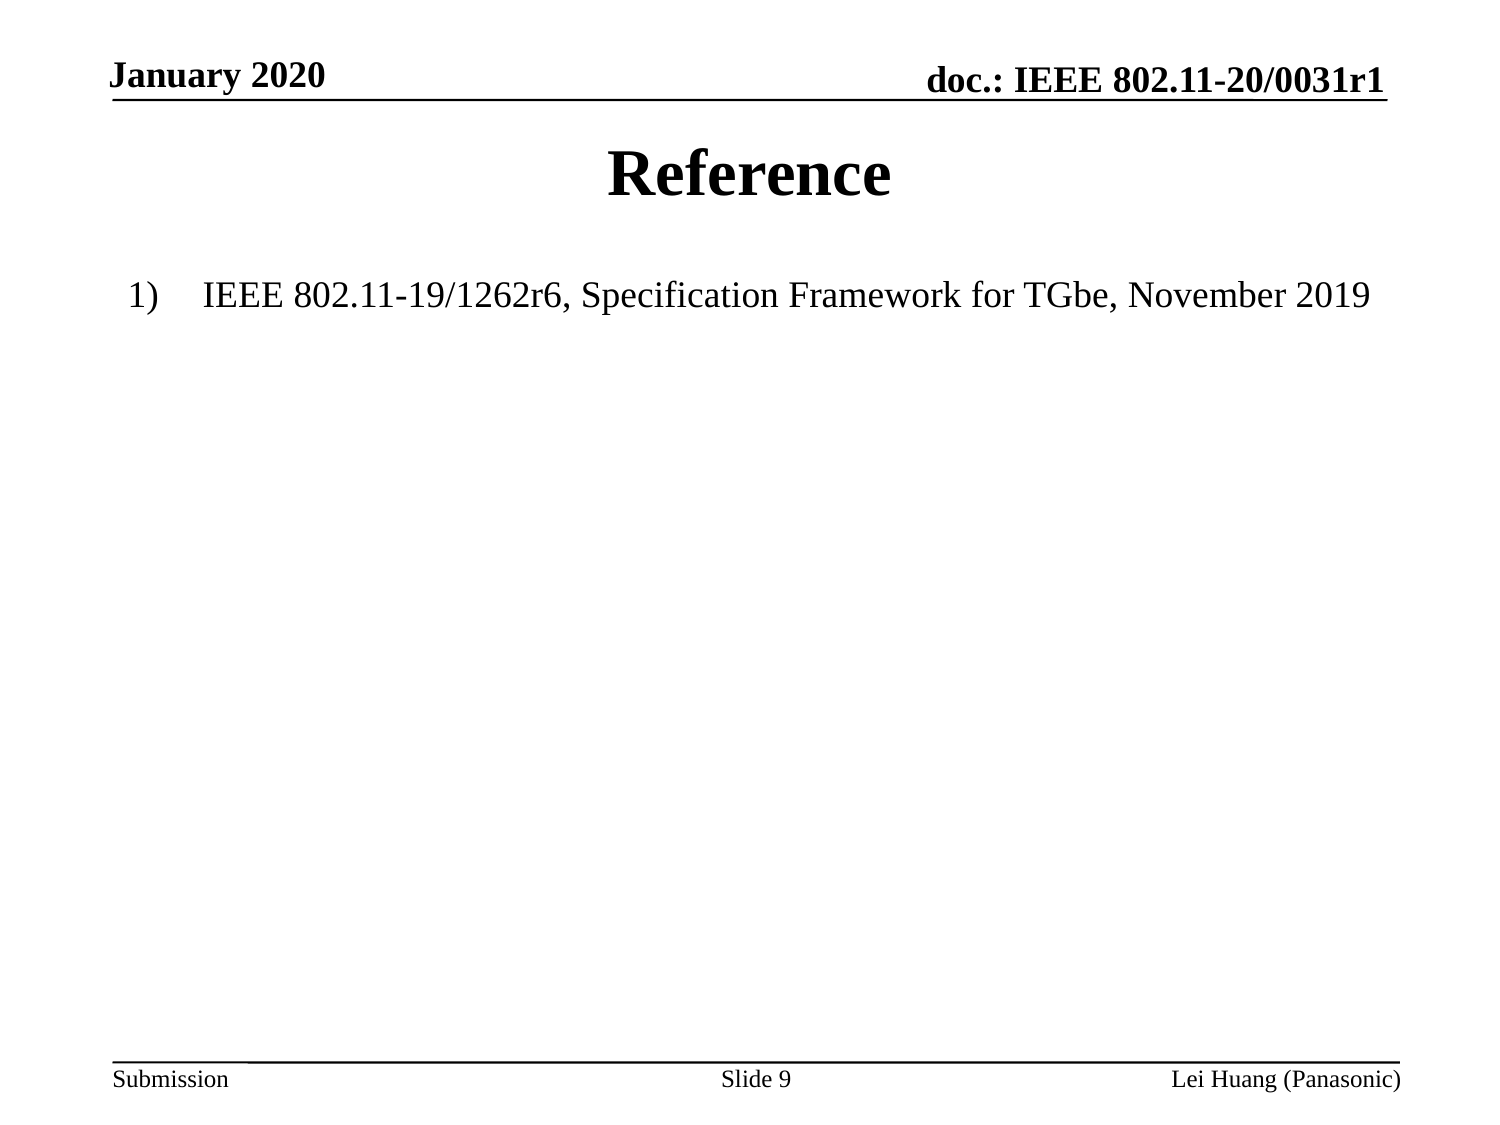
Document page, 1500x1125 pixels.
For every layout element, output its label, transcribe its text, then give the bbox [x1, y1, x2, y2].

slide_number Slide 9 [712, 1061, 800, 1093]
title Reference [112, 112, 1388, 225]
footer Lei Huang (Panasonic) [949, 1061, 1402, 1093]
list IEEE 802.11-19/1262r6, Specification Framework for TGbe, November 2019 [112, 262, 1388, 438]
